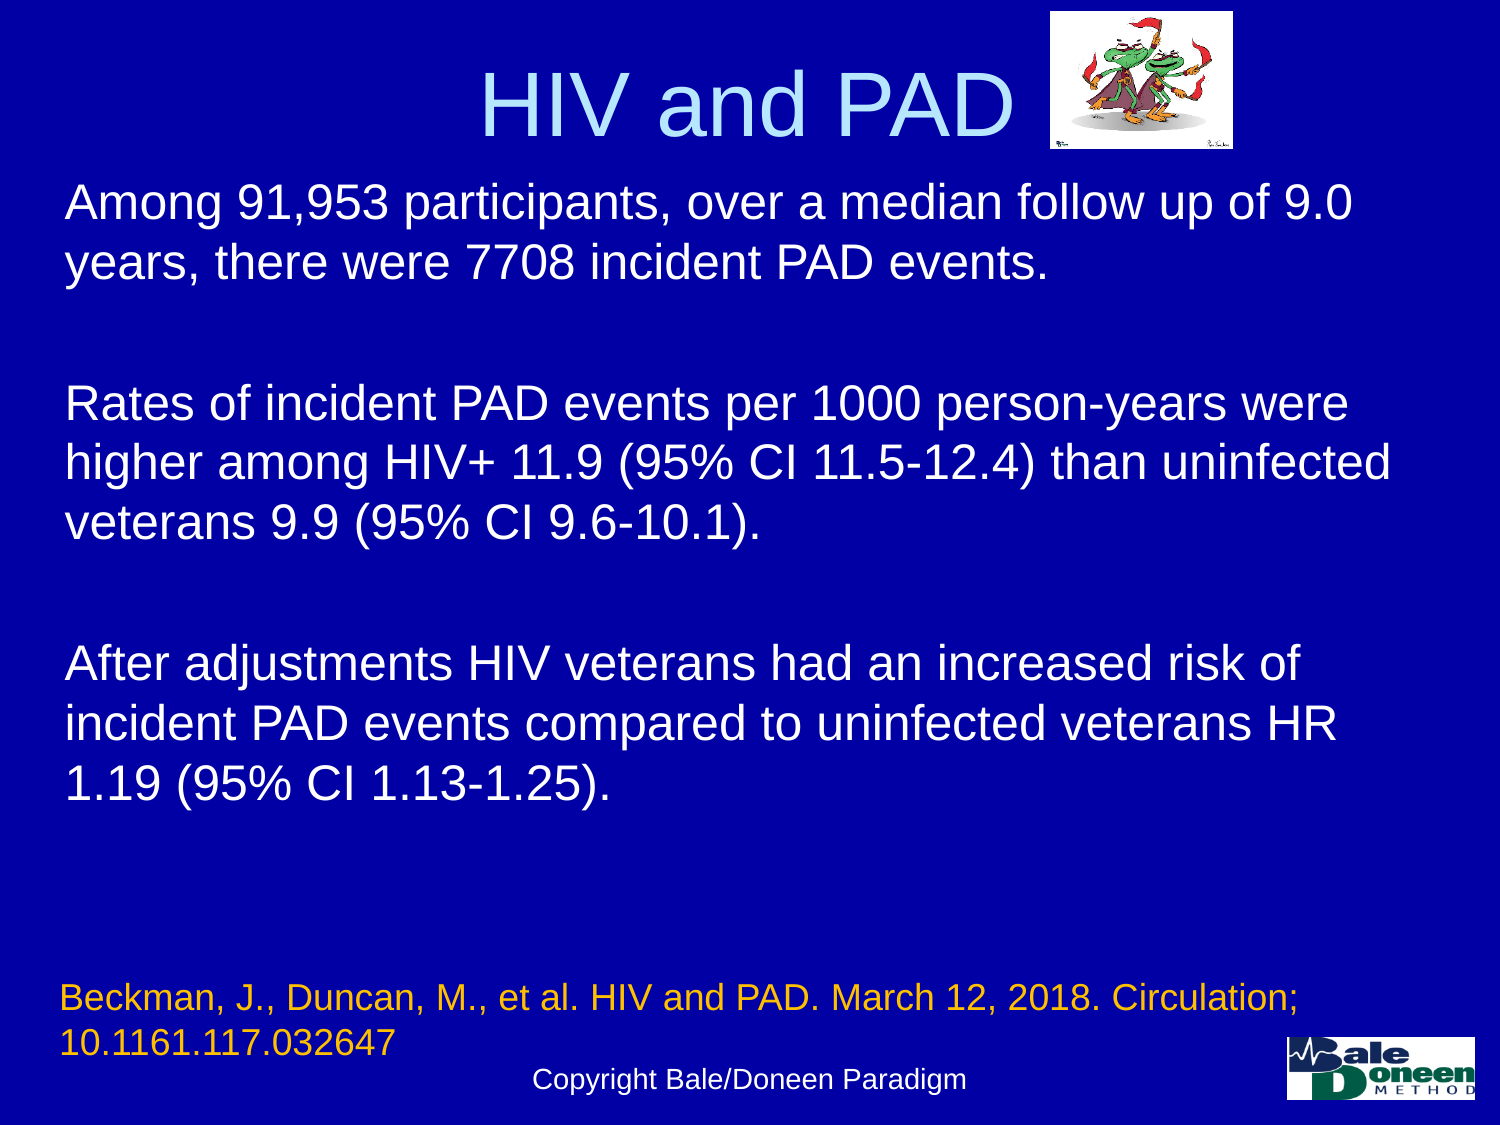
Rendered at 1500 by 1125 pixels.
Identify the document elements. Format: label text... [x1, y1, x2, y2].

text_box Beckman, J., Duncan, M., et al. HIV and PAD. March 12, 2018. Circulation; 10.1161.117.032647 [44, 965, 1446, 1070]
picture [1049, 11, 1233, 149]
title HIV and PAD [49, 37, 1446, 162]
list Among 91,953 participants, over a median follow up of 9.0 years, there were 7708 incident PAD events. Rates of incident PAD events per 1000 person-years were higher among HIV+ 11.9 (95% CI 11.5-12.4) than uninfected veterans 9.9 (95% CI 9.6-10.1). After adjustments HIV veterans had an increased risk of incident PAD events compared to uninfected veterans HR 1.19 (95% CI 1.13-1.25). [49, 162, 1451, 938]
footer Copyright Bale/Doneen Paradigm [512, 1070, 988, 1103]
picture [1287, 1037, 1475, 1100]
